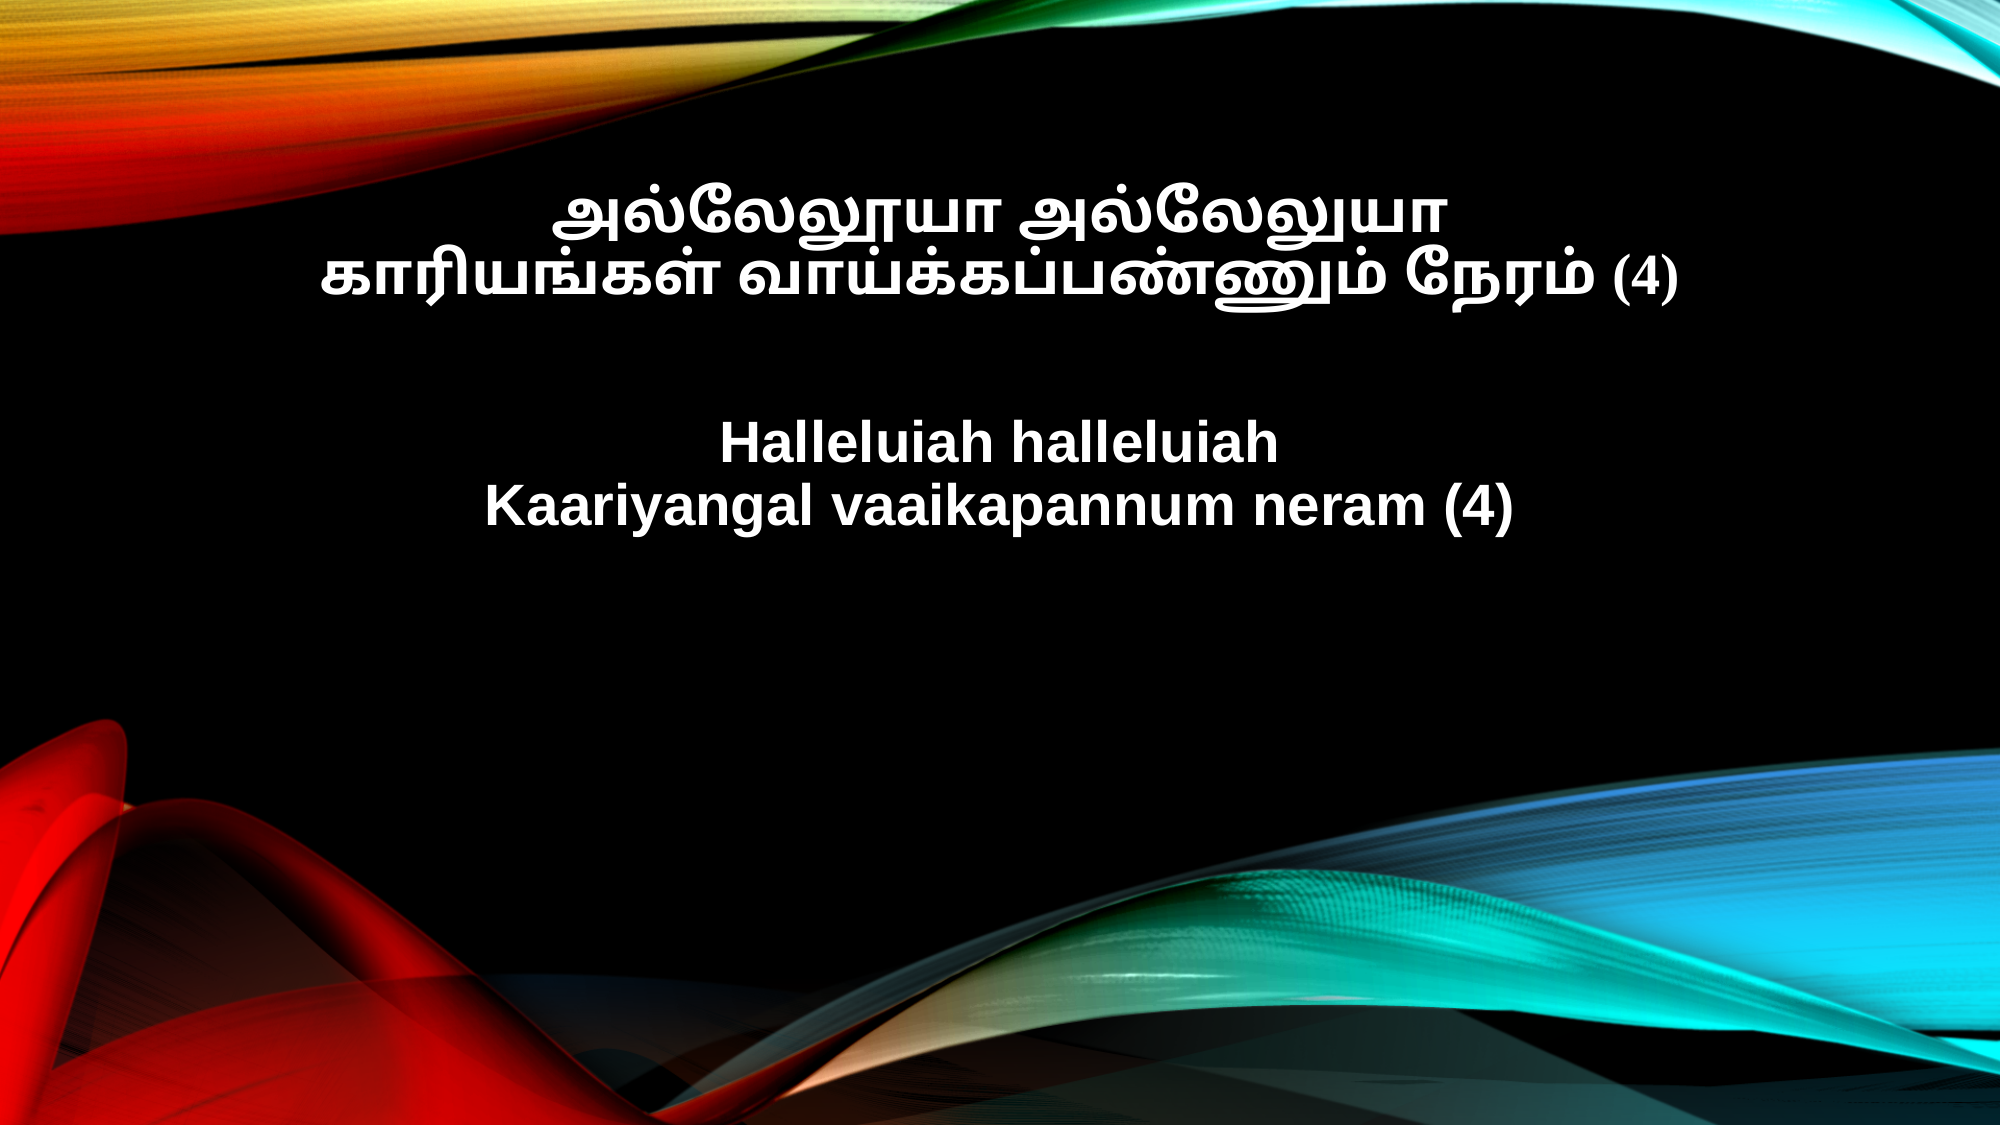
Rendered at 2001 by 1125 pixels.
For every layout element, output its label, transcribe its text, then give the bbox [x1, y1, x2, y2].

subtitle அல்லேலூயா அல்லேலுயா காரியங்கள் வாய்க்கப்பண்ணும் நேரம் (4) Halleluiah halleluiah Kaariyangal vaaikapannum neram (4) [0, 0, 2000, 1125]
